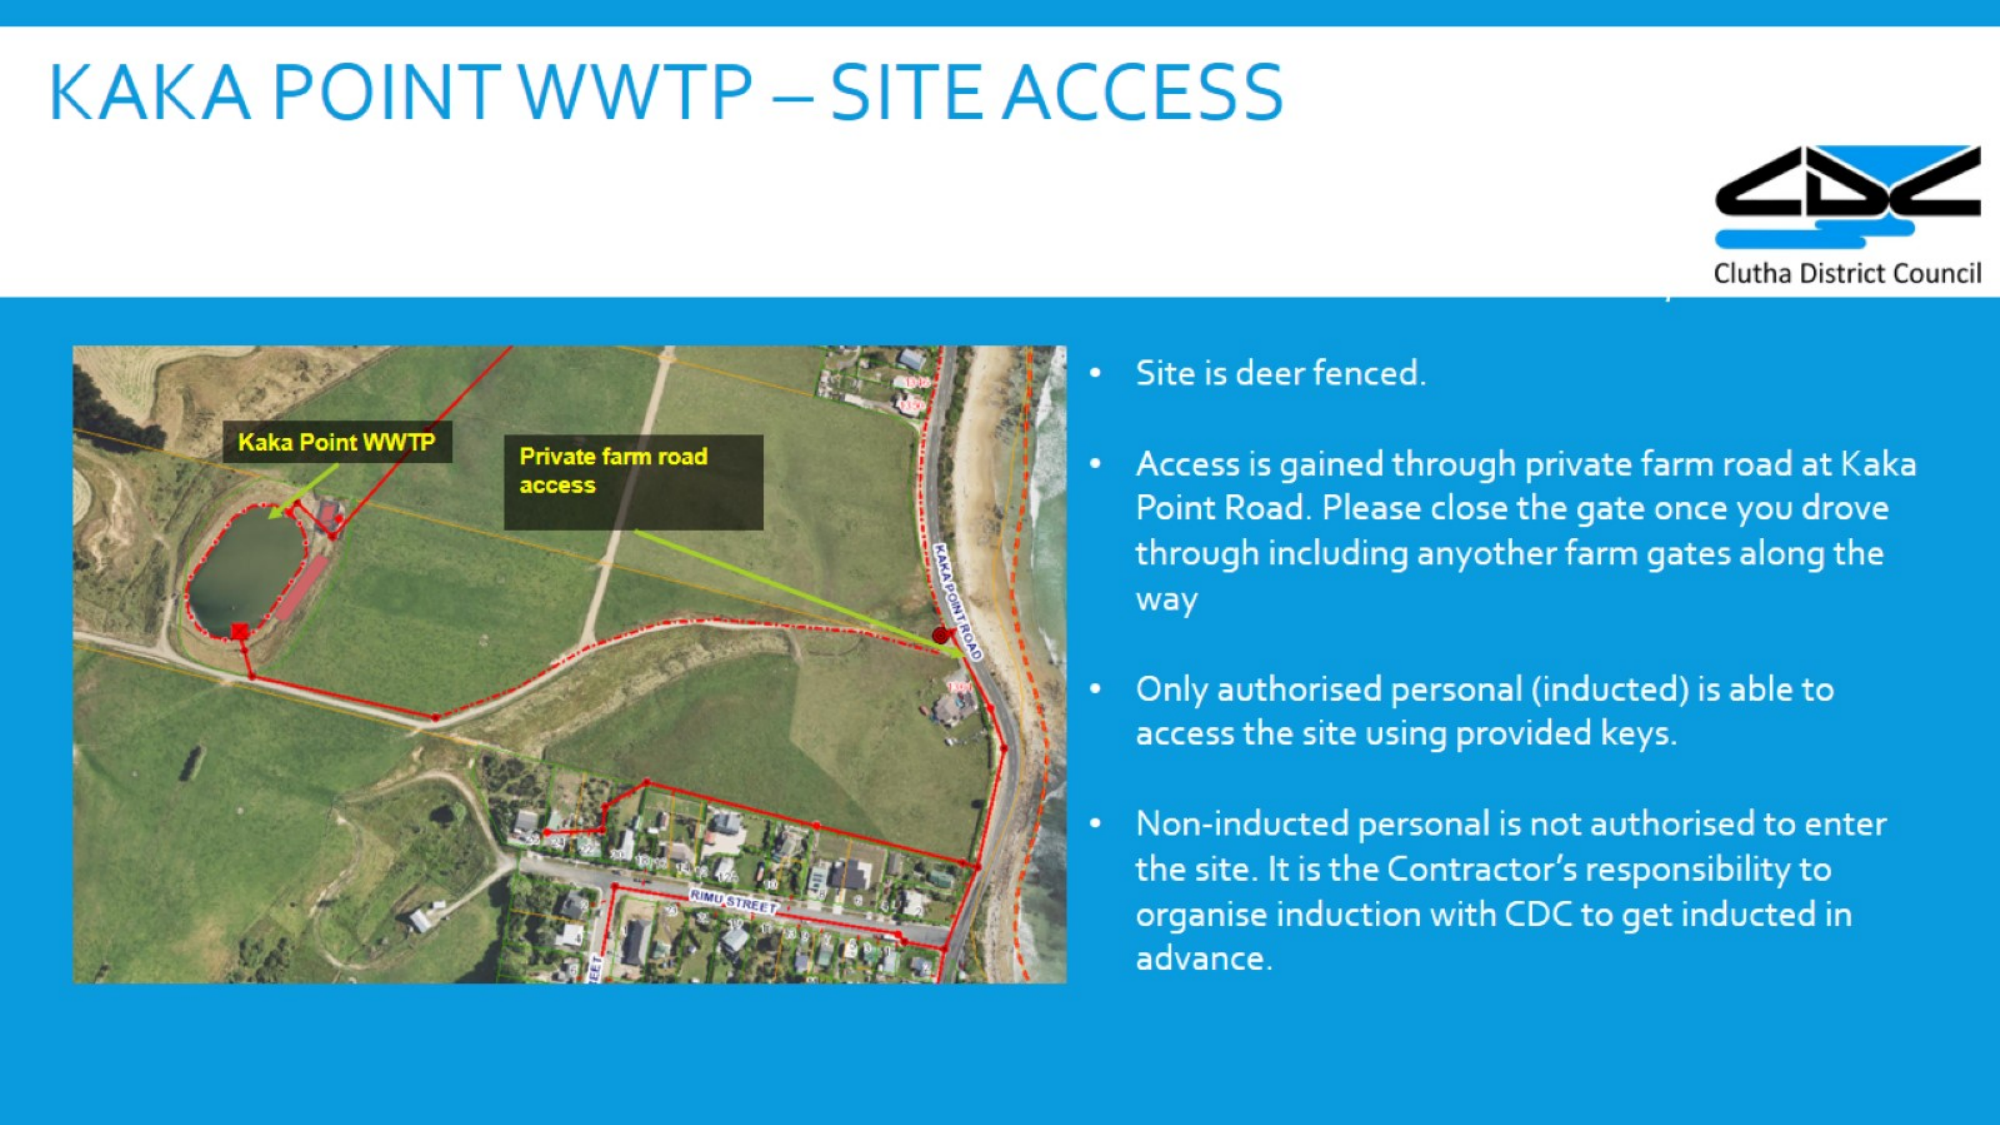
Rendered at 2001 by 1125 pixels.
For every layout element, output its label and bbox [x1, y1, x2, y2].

picture [1737, 501, 1793, 528]
picture [1135, 535, 1262, 575]
picture [1799, 858, 1832, 883]
picture [1203, 823, 1212, 828]
picture [1136, 450, 1241, 478]
picture [1137, 809, 1201, 836]
picture [1711, 501, 1728, 520]
picture [1591, 807, 1756, 837]
picture [1805, 813, 1874, 837]
picture [1430, 899, 1498, 928]
picture [1137, 493, 1217, 520]
picture [1268, 854, 1290, 884]
picture [1864, 448, 1919, 478]
picture [1402, 726, 1448, 753]
picture [1089, 817, 1103, 830]
picture [1500, 809, 1523, 837]
picture [0, 26, 2000, 303]
picture [1242, 717, 1295, 746]
picture [1392, 448, 1425, 477]
picture [1587, 853, 1792, 889]
picture [1211, 951, 1264, 971]
picture [72, 344, 1068, 986]
picture [1136, 906, 1225, 935]
picture [1564, 536, 1594, 566]
picture [1136, 591, 1199, 619]
picture [1544, 853, 1564, 882]
picture [1532, 813, 1584, 836]
picture [1215, 817, 1221, 836]
picture [1303, 722, 1357, 745]
picture [1090, 682, 1102, 694]
picture [1360, 807, 1490, 845]
picture [1580, 903, 1615, 927]
picture [1532, 675, 1542, 707]
picture [1655, 501, 1710, 520]
picture [1505, 900, 1574, 928]
picture [1328, 852, 1380, 883]
picture [1136, 726, 1186, 745]
picture [1089, 367, 1104, 378]
picture [1137, 943, 1208, 971]
picture [1089, 456, 1102, 469]
picture [1135, 852, 1187, 883]
picture [1641, 673, 1690, 707]
picture [1597, 547, 1638, 567]
picture [1646, 542, 1732, 574]
picture [1392, 674, 1524, 710]
picture [1226, 491, 1304, 520]
picture [1228, 904, 1268, 927]
picture [1137, 673, 1209, 710]
picture [1517, 491, 1569, 520]
picture [1218, 673, 1383, 703]
picture [1827, 900, 1853, 928]
picture [1386, 726, 1399, 745]
picture [1313, 356, 1418, 387]
picture [1877, 816, 1888, 836]
picture [1683, 899, 1818, 928]
picture [1137, 359, 1195, 388]
picture [1280, 448, 1383, 486]
picture [1577, 496, 1646, 528]
picture [1699, 682, 1720, 702]
picture [1457, 501, 1508, 520]
picture [1367, 727, 1383, 745]
picture [1278, 899, 1421, 928]
picture [1205, 367, 1228, 386]
picture [1432, 491, 1454, 520]
picture [1802, 679, 1835, 703]
picture [1542, 673, 1640, 702]
picture [1842, 450, 1861, 478]
picture [1833, 536, 1885, 566]
picture [1237, 358, 1308, 387]
picture [1418, 537, 1558, 573]
picture [1224, 808, 1350, 837]
picture [1456, 717, 1594, 753]
picture [1763, 812, 1797, 837]
picture [1527, 450, 1633, 484]
picture [1410, 857, 1541, 883]
picture [1641, 448, 1715, 478]
picture [1801, 453, 1833, 477]
picture [1322, 492, 1422, 520]
picture [1196, 858, 1249, 883]
picture [1724, 448, 1793, 477]
picture [1187, 726, 1235, 745]
picture [1602, 717, 1677, 753]
picture [1740, 536, 1826, 574]
picture [1270, 536, 1408, 574]
picture [1250, 450, 1273, 477]
picture [1729, 673, 1774, 703]
picture [1621, 904, 1673, 935]
picture [1802, 491, 1890, 520]
picture [1777, 682, 1794, 703]
picture [1299, 862, 1320, 882]
picture [1426, 448, 1516, 484]
picture [1388, 854, 1408, 883]
picture [1564, 863, 1579, 882]
